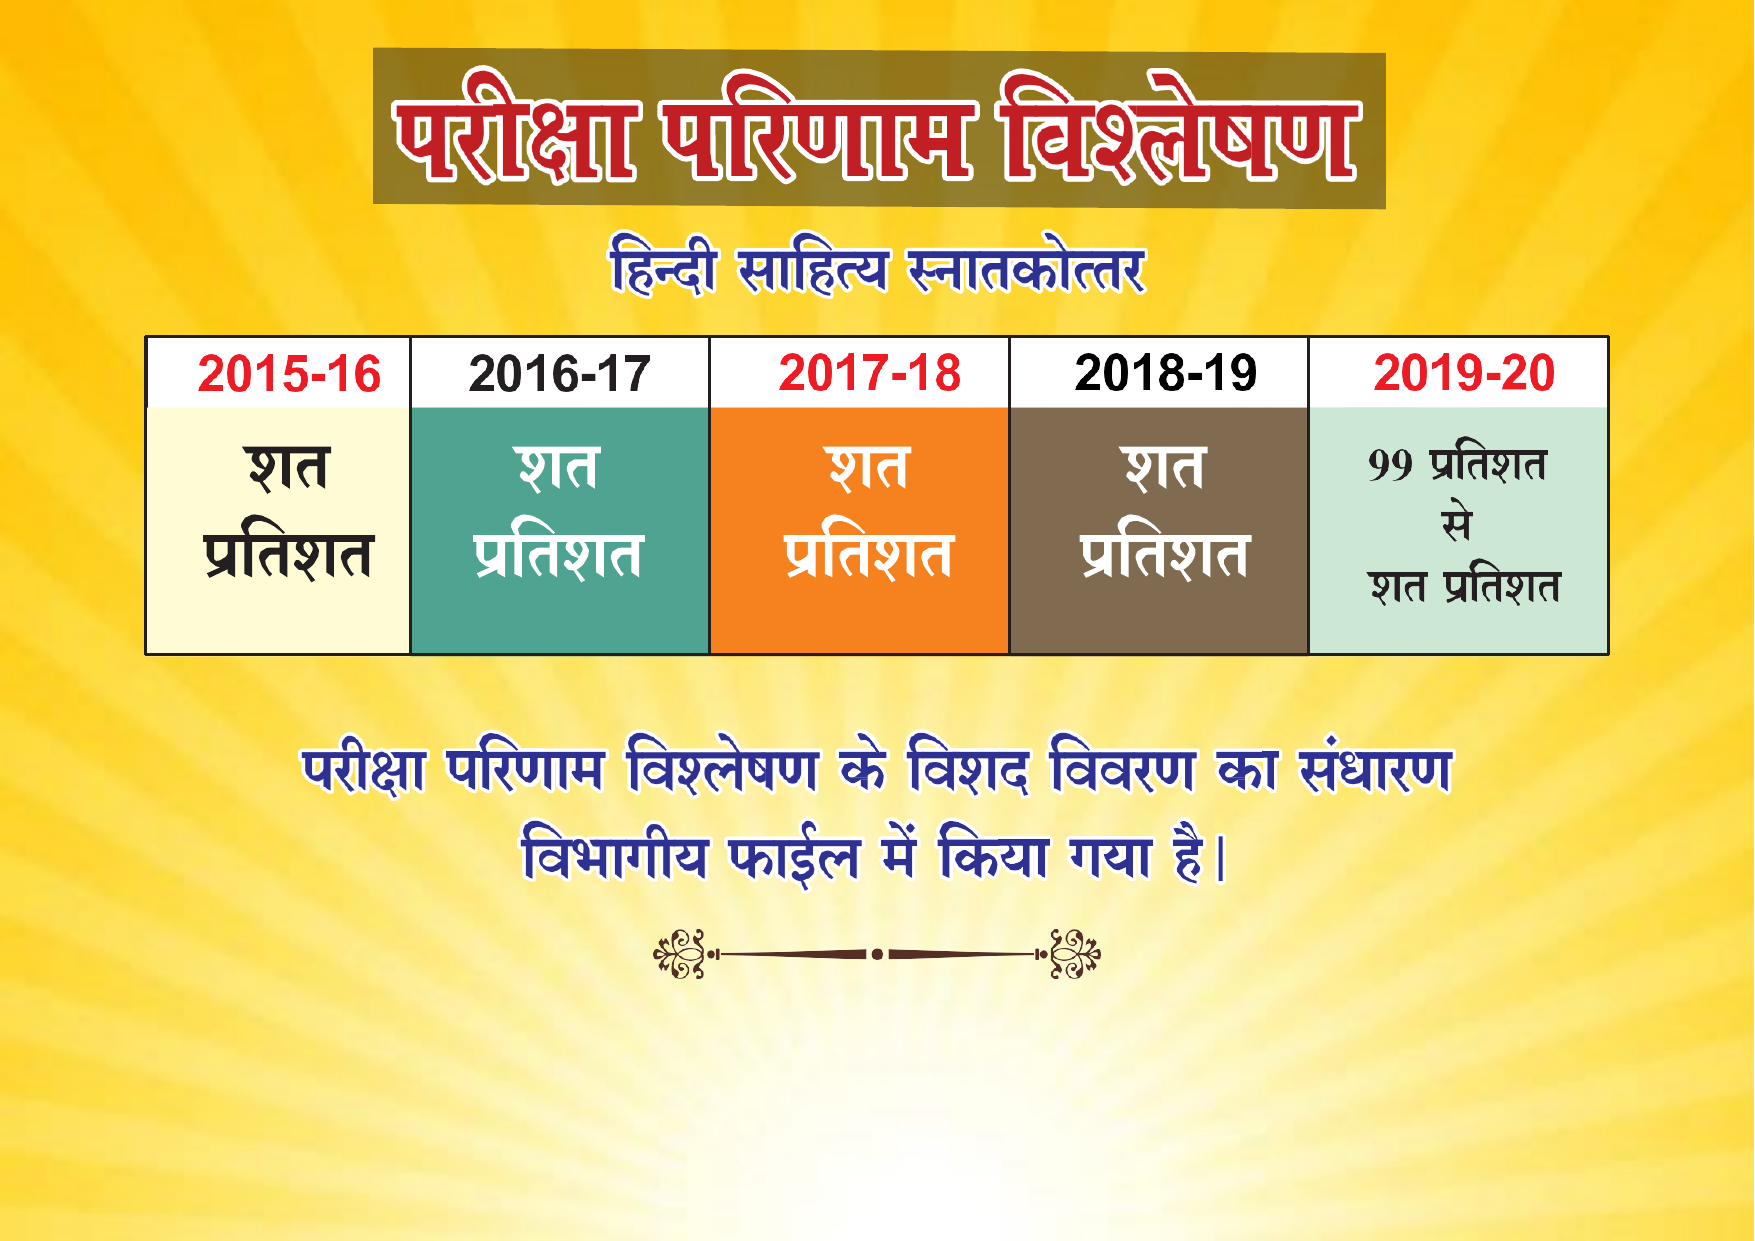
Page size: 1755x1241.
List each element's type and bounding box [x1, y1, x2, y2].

text_box [0, 0, 1755, 1241]
